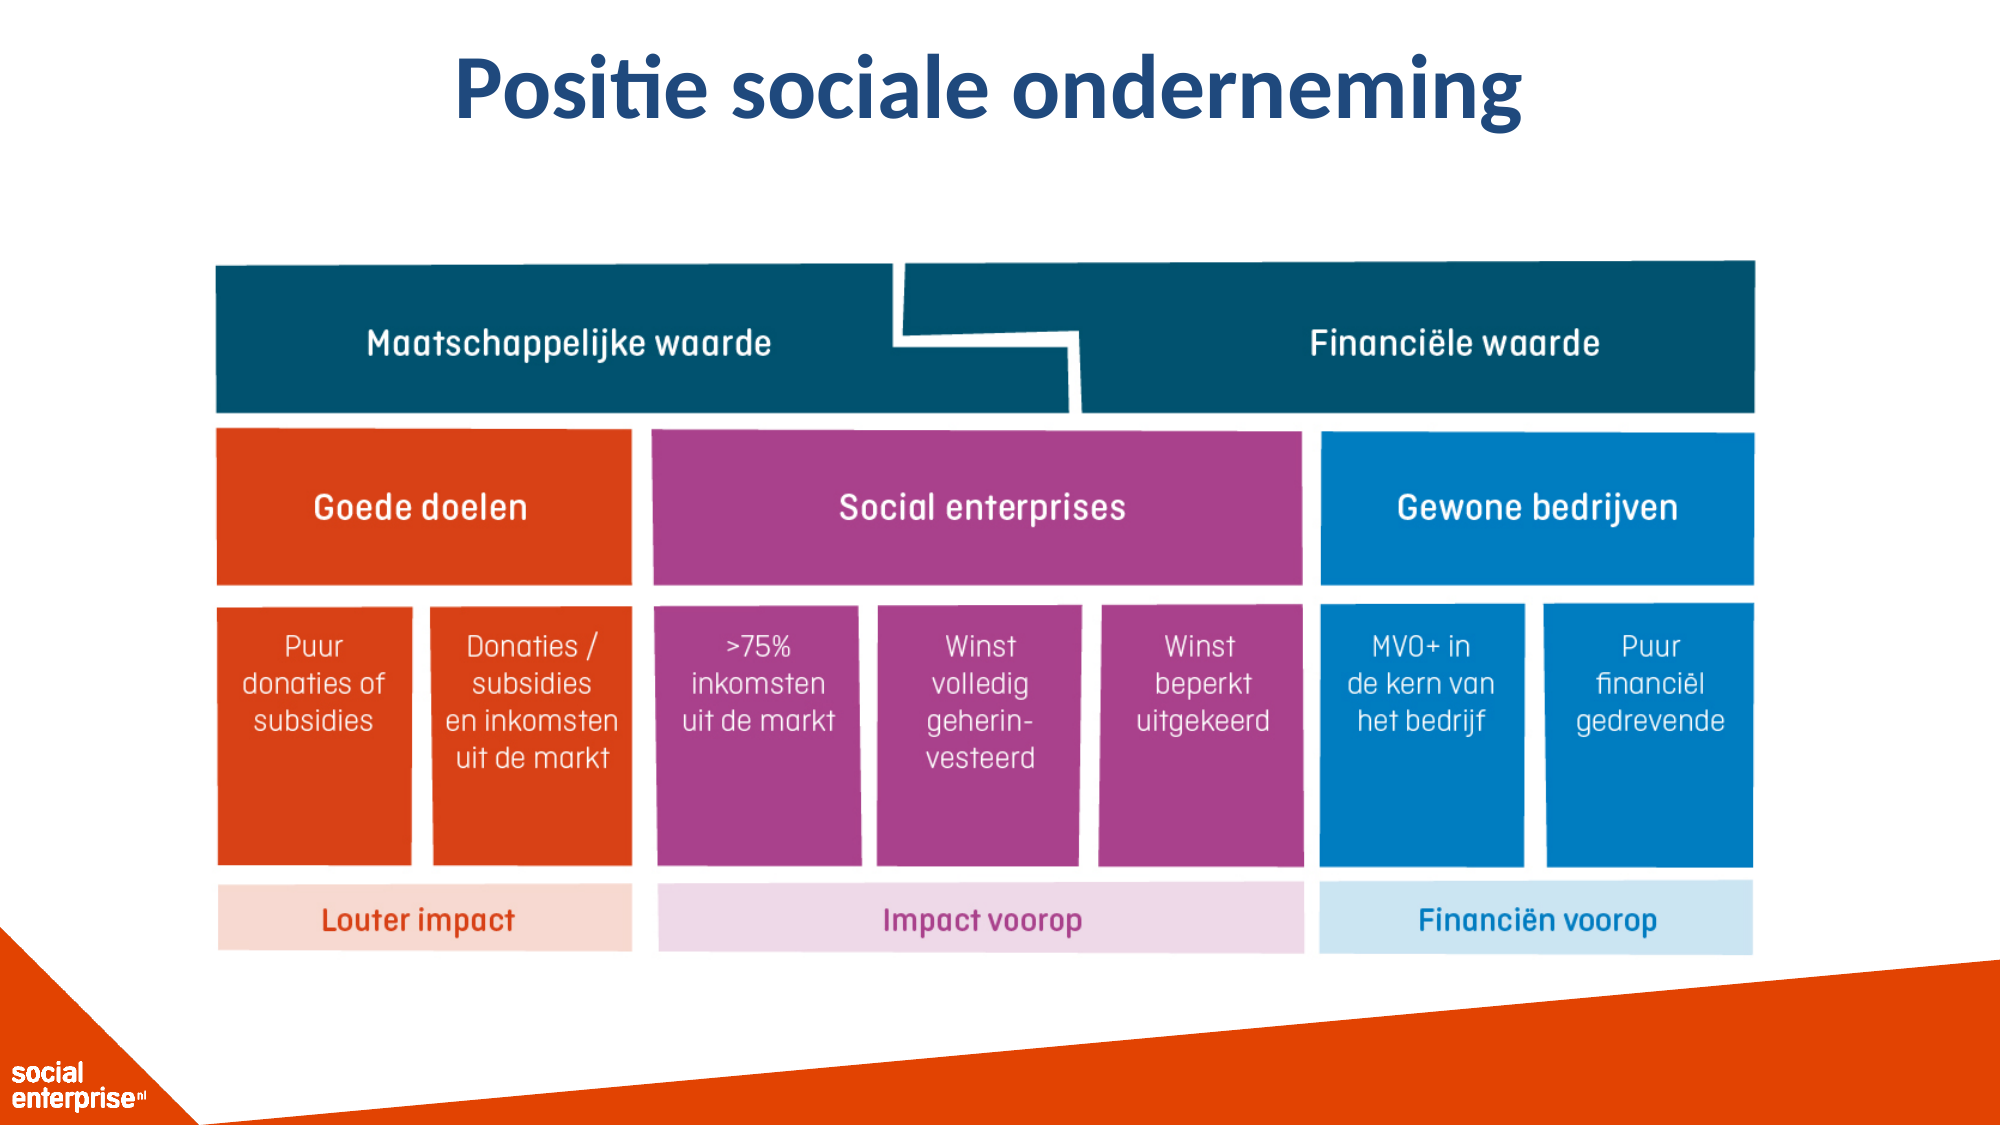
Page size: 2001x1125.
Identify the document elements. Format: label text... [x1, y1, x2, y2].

picture [0, 924, 199, 1125]
title Positie sociale onderneming [137, 0, 1863, 198]
text_box [200, 958, 2000, 1125]
picture [211, 260, 1758, 960]
